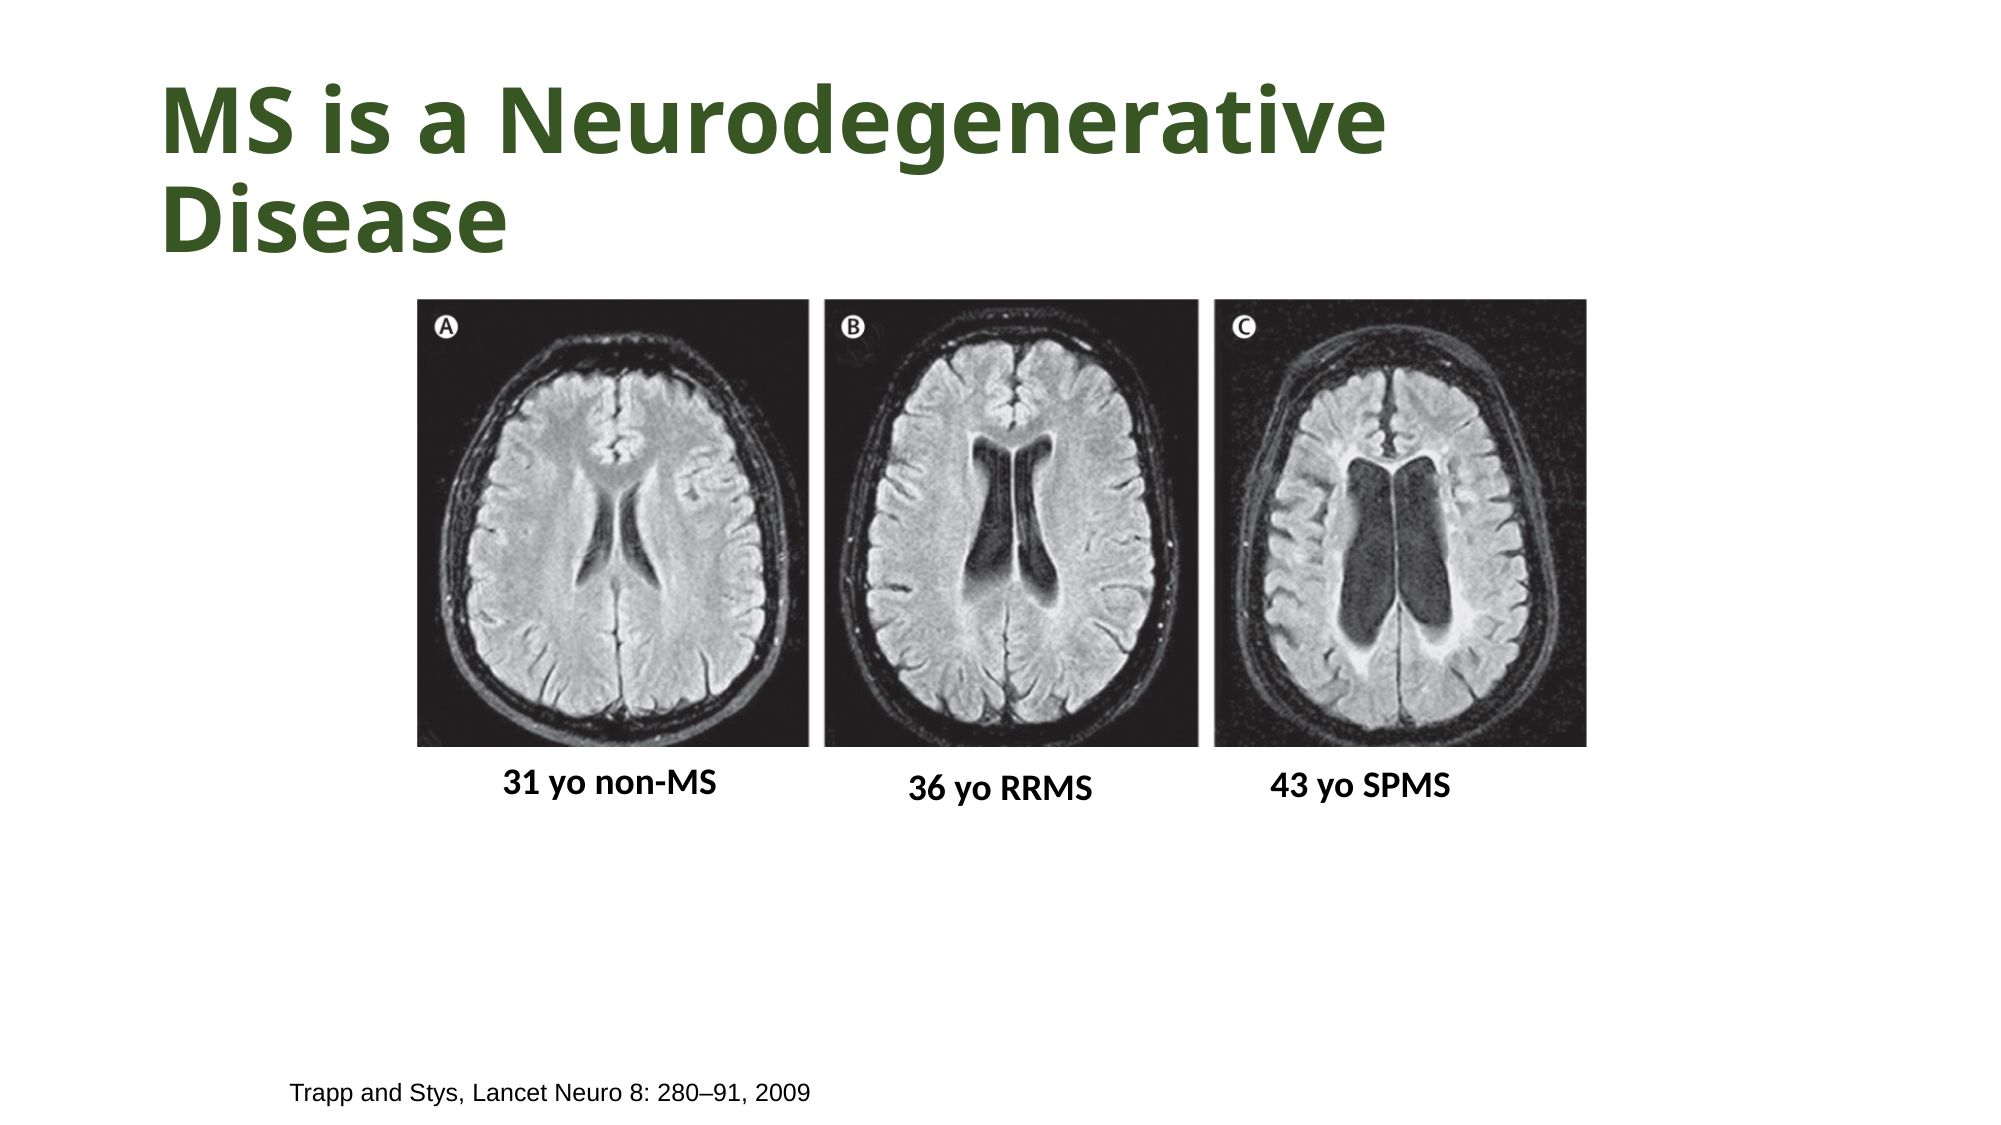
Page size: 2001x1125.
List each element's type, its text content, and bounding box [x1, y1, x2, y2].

text_box Trapp and Stys, Lancet Neuro 8: 280–91, 2009 [274, 1069, 908, 1115]
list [417, 299, 1588, 747]
text_box 31 yo non-MS [487, 749, 757, 810]
title MS is a Neurodegenerative Disease [143, 120, 1444, 226]
text_box 36 yo RRMS [893, 755, 1163, 816]
text_box 43 yo SPMS [1255, 752, 1525, 813]
